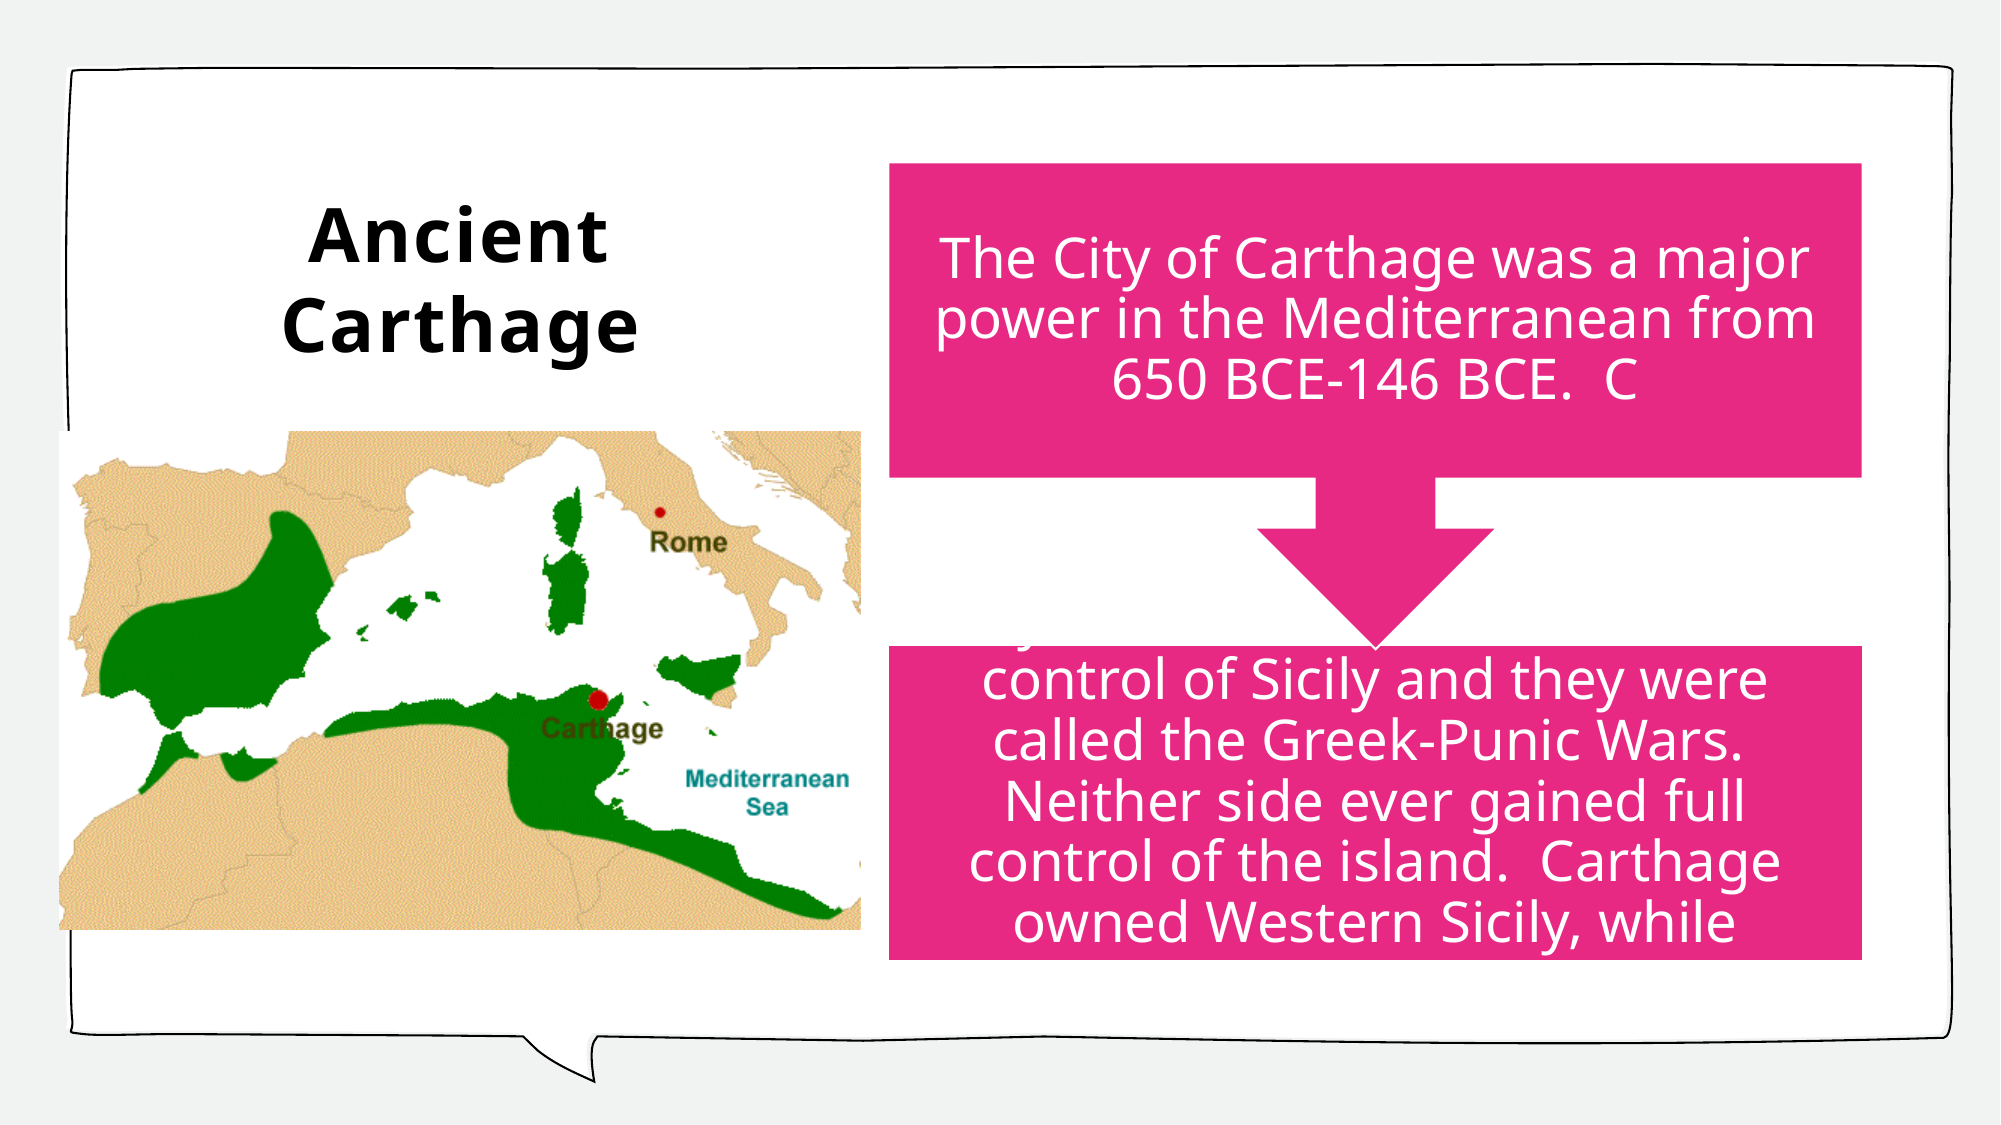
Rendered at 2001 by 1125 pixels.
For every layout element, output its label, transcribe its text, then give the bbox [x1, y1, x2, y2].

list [888, 161, 1863, 962]
picture [59, 431, 861, 931]
title Ancient Carthage [137, 90, 783, 375]
